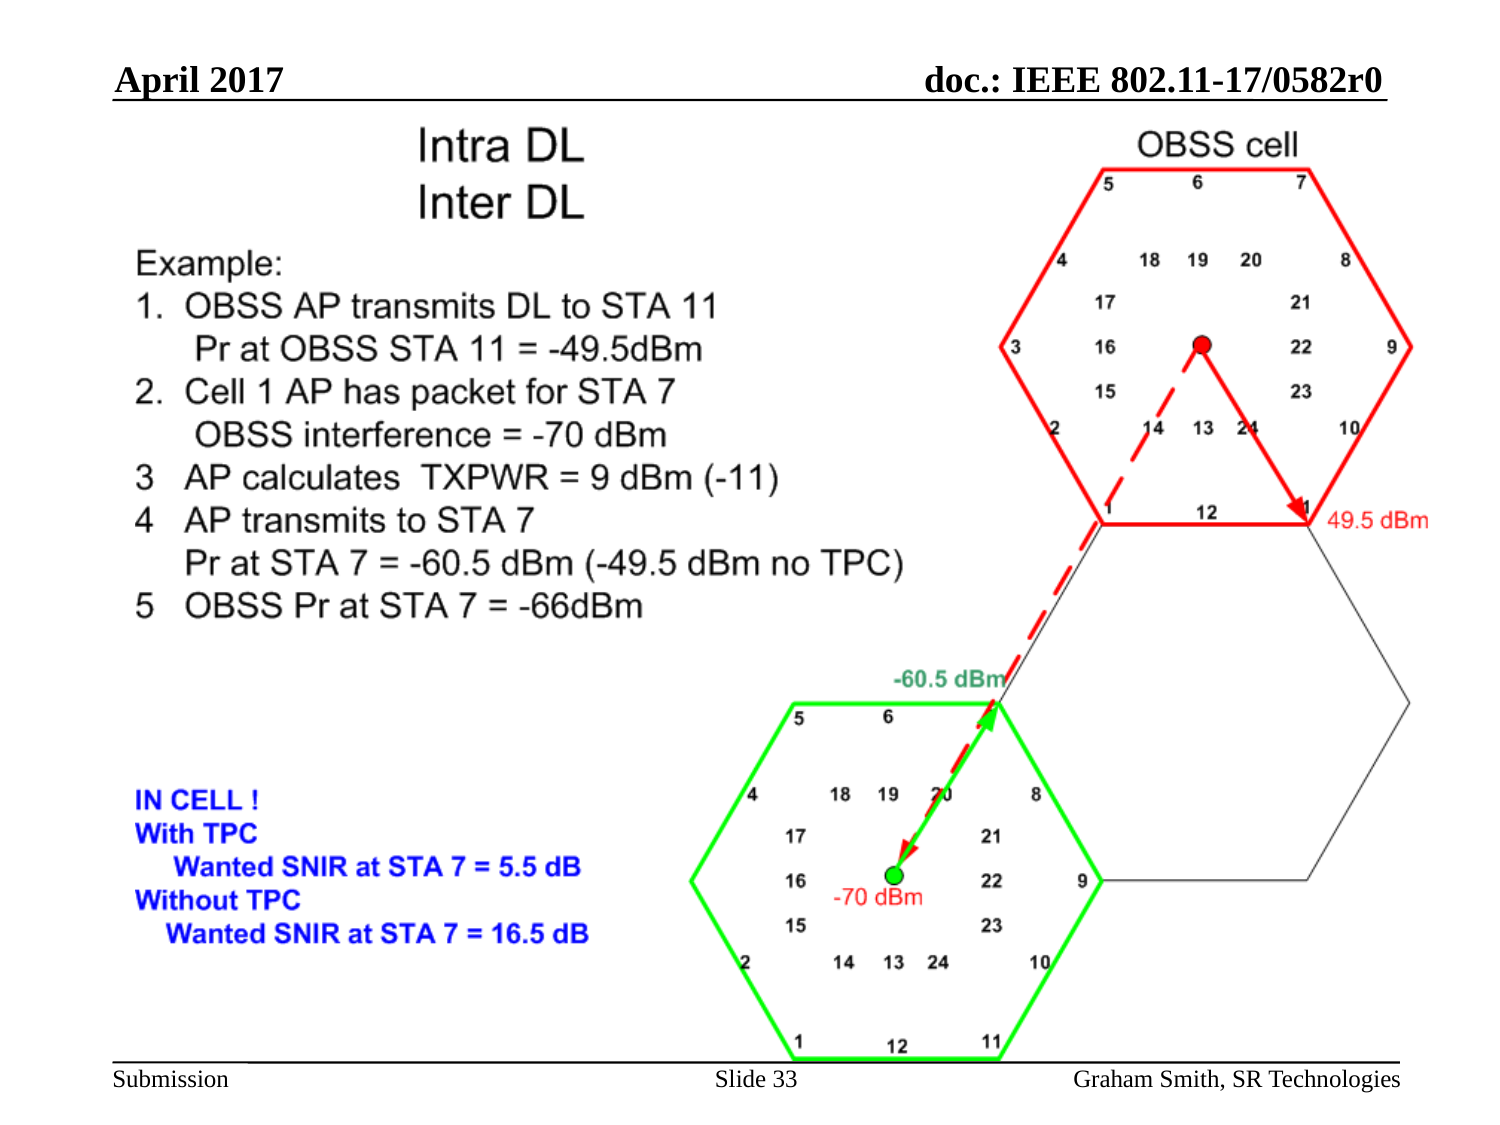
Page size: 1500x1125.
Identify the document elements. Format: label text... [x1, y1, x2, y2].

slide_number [114, 54, 286, 101]
slide_number Slide 33 [712, 1070, 800, 1093]
footer Graham Smith, SR Technologies [1069, 1070, 1402, 1093]
picture [135, 112, 1431, 1062]
